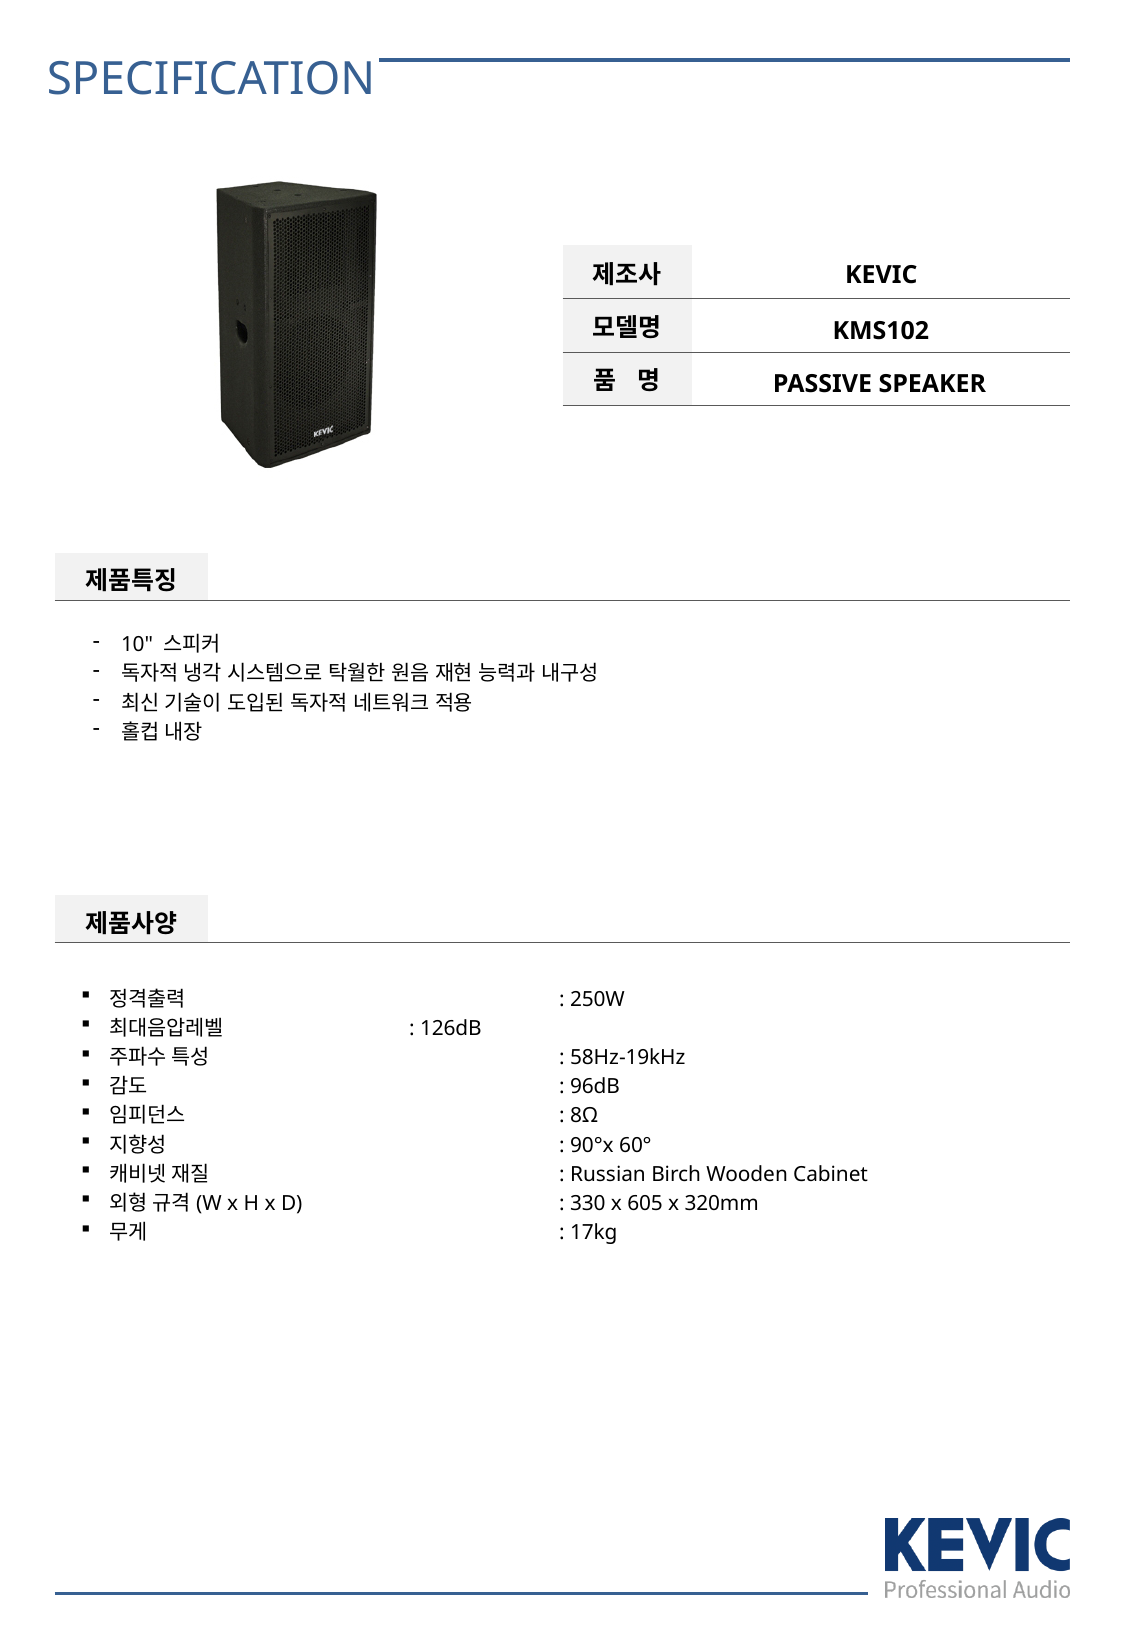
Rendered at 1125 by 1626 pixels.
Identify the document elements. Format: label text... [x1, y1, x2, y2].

list PASSIVE SPEAKER [691, 351, 1069, 405]
picture [885, 1518, 1070, 1598]
list KMS102 [692, 298, 1070, 352]
list 10" 스피커 독자적 냉각 시스템으로 탁월한 원음 재현 능력과 내구성 최신 기술이 도입된 독자적 네트워크 적용 홀컵 내장 [78, 623, 1047, 872]
picture [110, 138, 481, 509]
list 정격출력 : 250W 최대음압레벨 : 126dB 주파수 특성 : 58Hz-19kHz 감도 : 96dB 임피던스 : 8Ω 지향성 : 90°x 60° 캐비넷 재질 : Russian Birch Wooden Cabinet 외형 규격(W x H x D) : 330 x 605 x 320mm 무게 : 17kg [66, 977, 1035, 1593]
